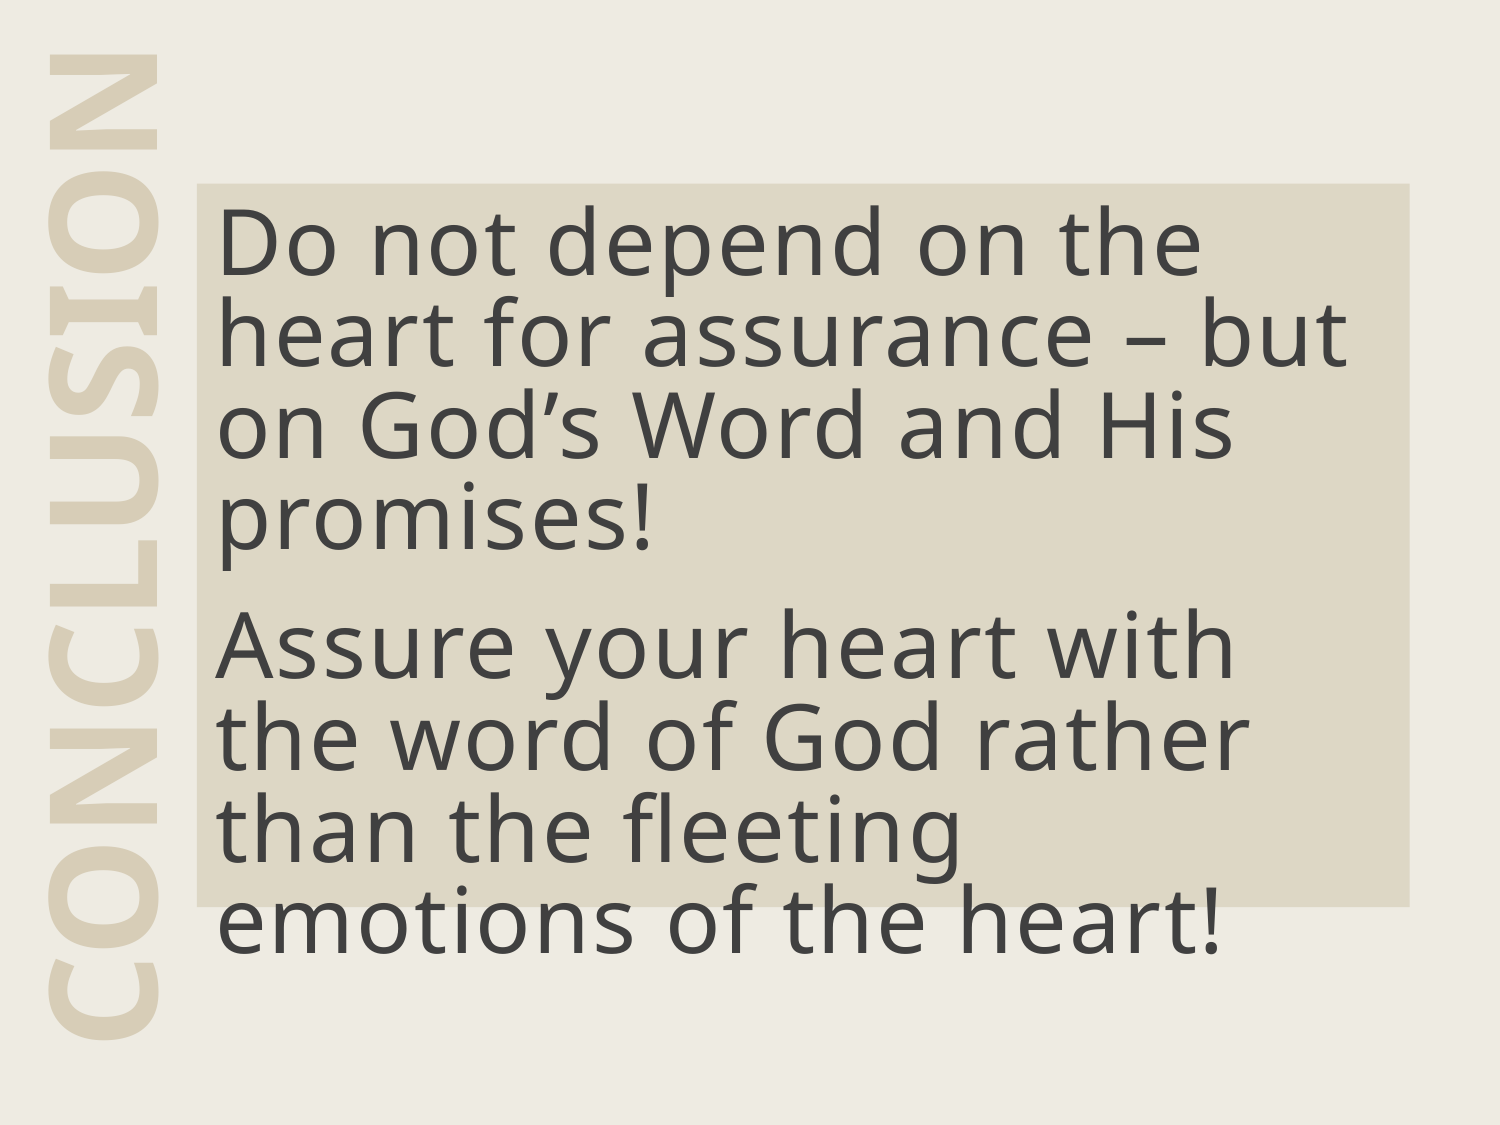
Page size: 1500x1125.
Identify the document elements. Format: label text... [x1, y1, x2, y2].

text_box CONCLUSION [0, 25, 195, 1065]
list Do not depend on the heart for assurance – but on God’s Word and His promises! Assure your heart with the word of God rather than the fleeting emotions of the heart! [196, 183, 1410, 908]
